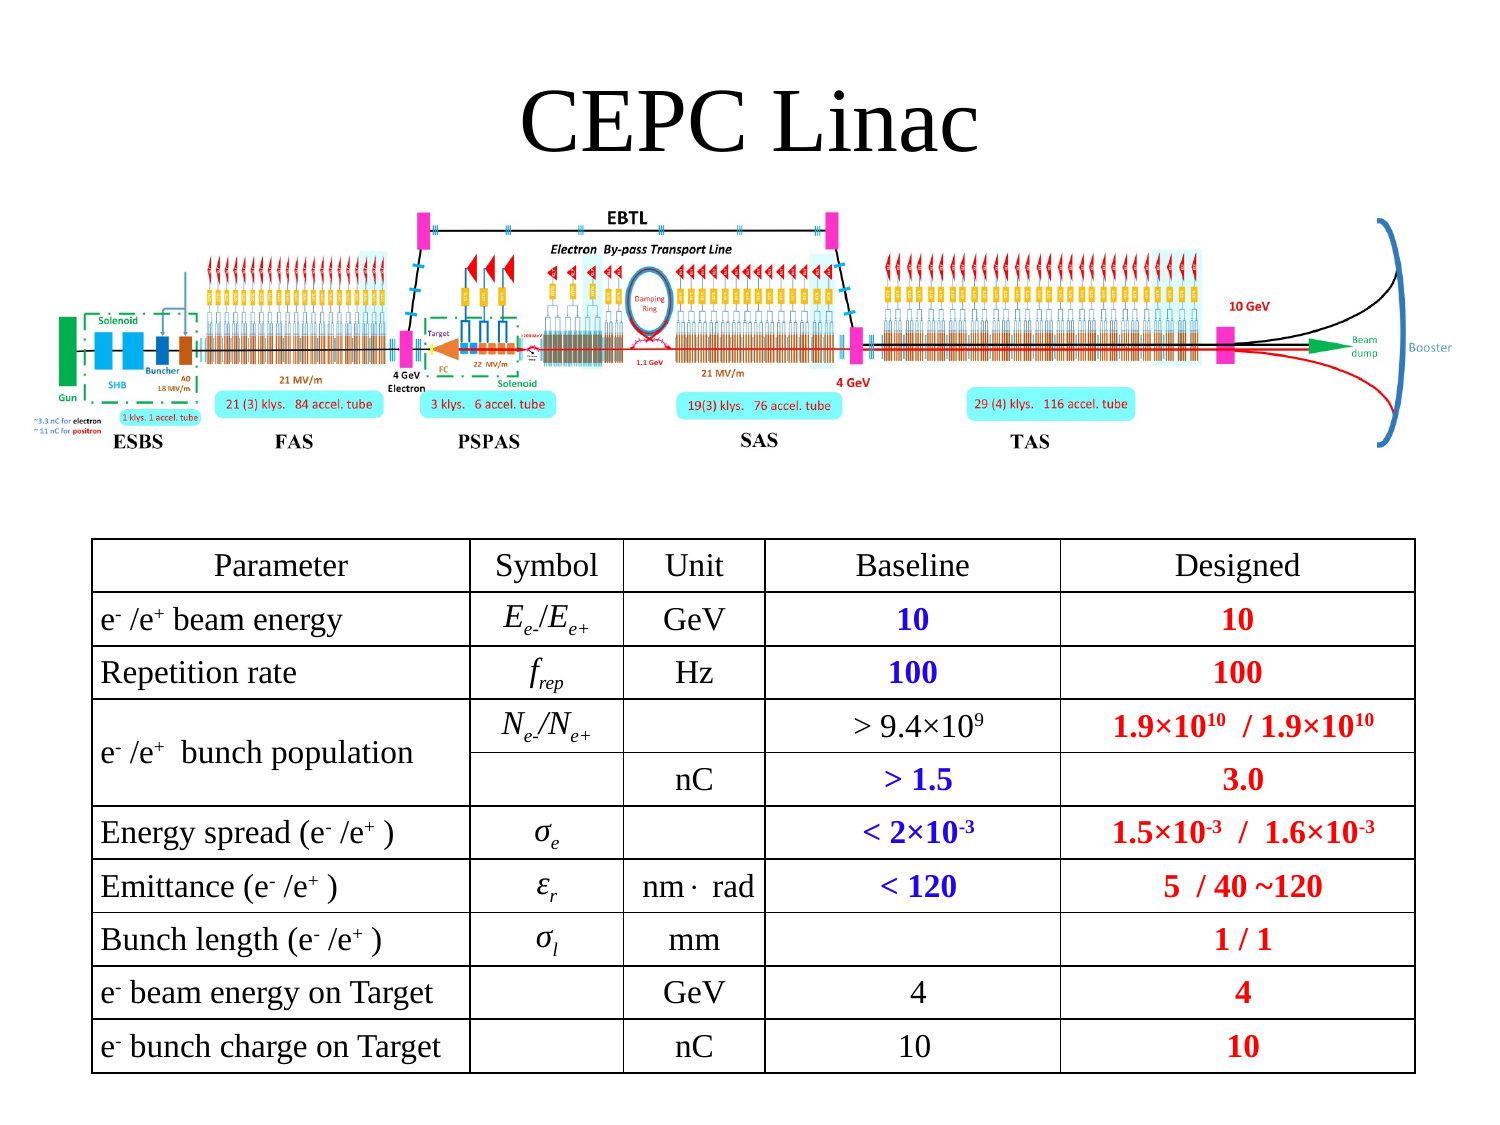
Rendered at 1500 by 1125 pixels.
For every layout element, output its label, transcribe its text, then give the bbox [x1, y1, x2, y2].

table_header Unit [624, 540, 764, 591]
table_cell nC [624, 753, 764, 805]
table_header Designed [1061, 540, 1414, 591]
table_cell nm rad [624, 860, 764, 912]
table_cell < 2×10-3 [766, 807, 1060, 858]
table_cell [624, 700, 764, 752]
table_cell > 1.5 [766, 753, 1060, 805]
table_cell 10 [766, 1020, 1060, 1072]
table_header Baseline [766, 540, 1060, 591]
table_cell frep [471, 647, 623, 698]
table_cell σl [471, 913, 623, 965]
table_cell Hz [624, 647, 764, 698]
table_cell Ne-/Ne+ [471, 700, 623, 752]
table_cell 100 [766, 647, 1060, 698]
table_cell mm [624, 913, 764, 965]
table_cell nC [624, 1020, 764, 1072]
table_cell e- /e+ bunch population [93, 700, 469, 805]
table_cell [471, 967, 623, 1018]
table_cell 1 / 1 [1061, 913, 1414, 965]
table_cell 4 [1061, 967, 1414, 1018]
table_cell 100 [1061, 647, 1414, 698]
table_cell e- beam energy on Target [93, 967, 469, 1018]
table_cell > 9.4×109 [766, 700, 1060, 752]
table_cell 10 [766, 593, 1060, 645]
table_cell 1.9×1010 / 1.9×1010 [1061, 700, 1414, 752]
table_cell 1.5×10-3 / 1.6×10-3 [1061, 807, 1414, 858]
table_cell Ee-/Ee+ [471, 593, 623, 645]
table_cell e- /e+ beam energy [93, 593, 469, 645]
table_cell [624, 807, 764, 858]
table_cell [471, 1020, 623, 1072]
table_cell 3.0 [1061, 753, 1414, 805]
table_header Symbol [471, 540, 623, 591]
table_cell < 120 [766, 860, 1060, 912]
table_cell Bunch length (e- /e+ ) [93, 913, 469, 965]
table_cell 5 / 40 ~120 [1061, 860, 1414, 912]
table_cell σe [471, 807, 623, 858]
table_cell Repetition rate [93, 647, 469, 698]
table_cell 10 [1061, 593, 1414, 645]
table_cell Emittance (e- /e+ ) [93, 860, 469, 912]
table_cell 10 [1061, 1020, 1414, 1072]
picture [29, 199, 1459, 463]
table_cell εr [471, 860, 623, 912]
table_cell [471, 753, 623, 805]
table_cell 4 [766, 967, 1060, 1018]
table_cell Energy spread (e- /e+ ) [93, 807, 469, 858]
title CEPC Linac [75, 45, 1425, 185]
table_cell e- bunch charge on Target [93, 1020, 469, 1072]
table_cell [766, 913, 1060, 965]
table_cell GeV [624, 593, 764, 645]
table_header Parameter [93, 540, 469, 591]
table_cell GeV [624, 967, 764, 1018]
